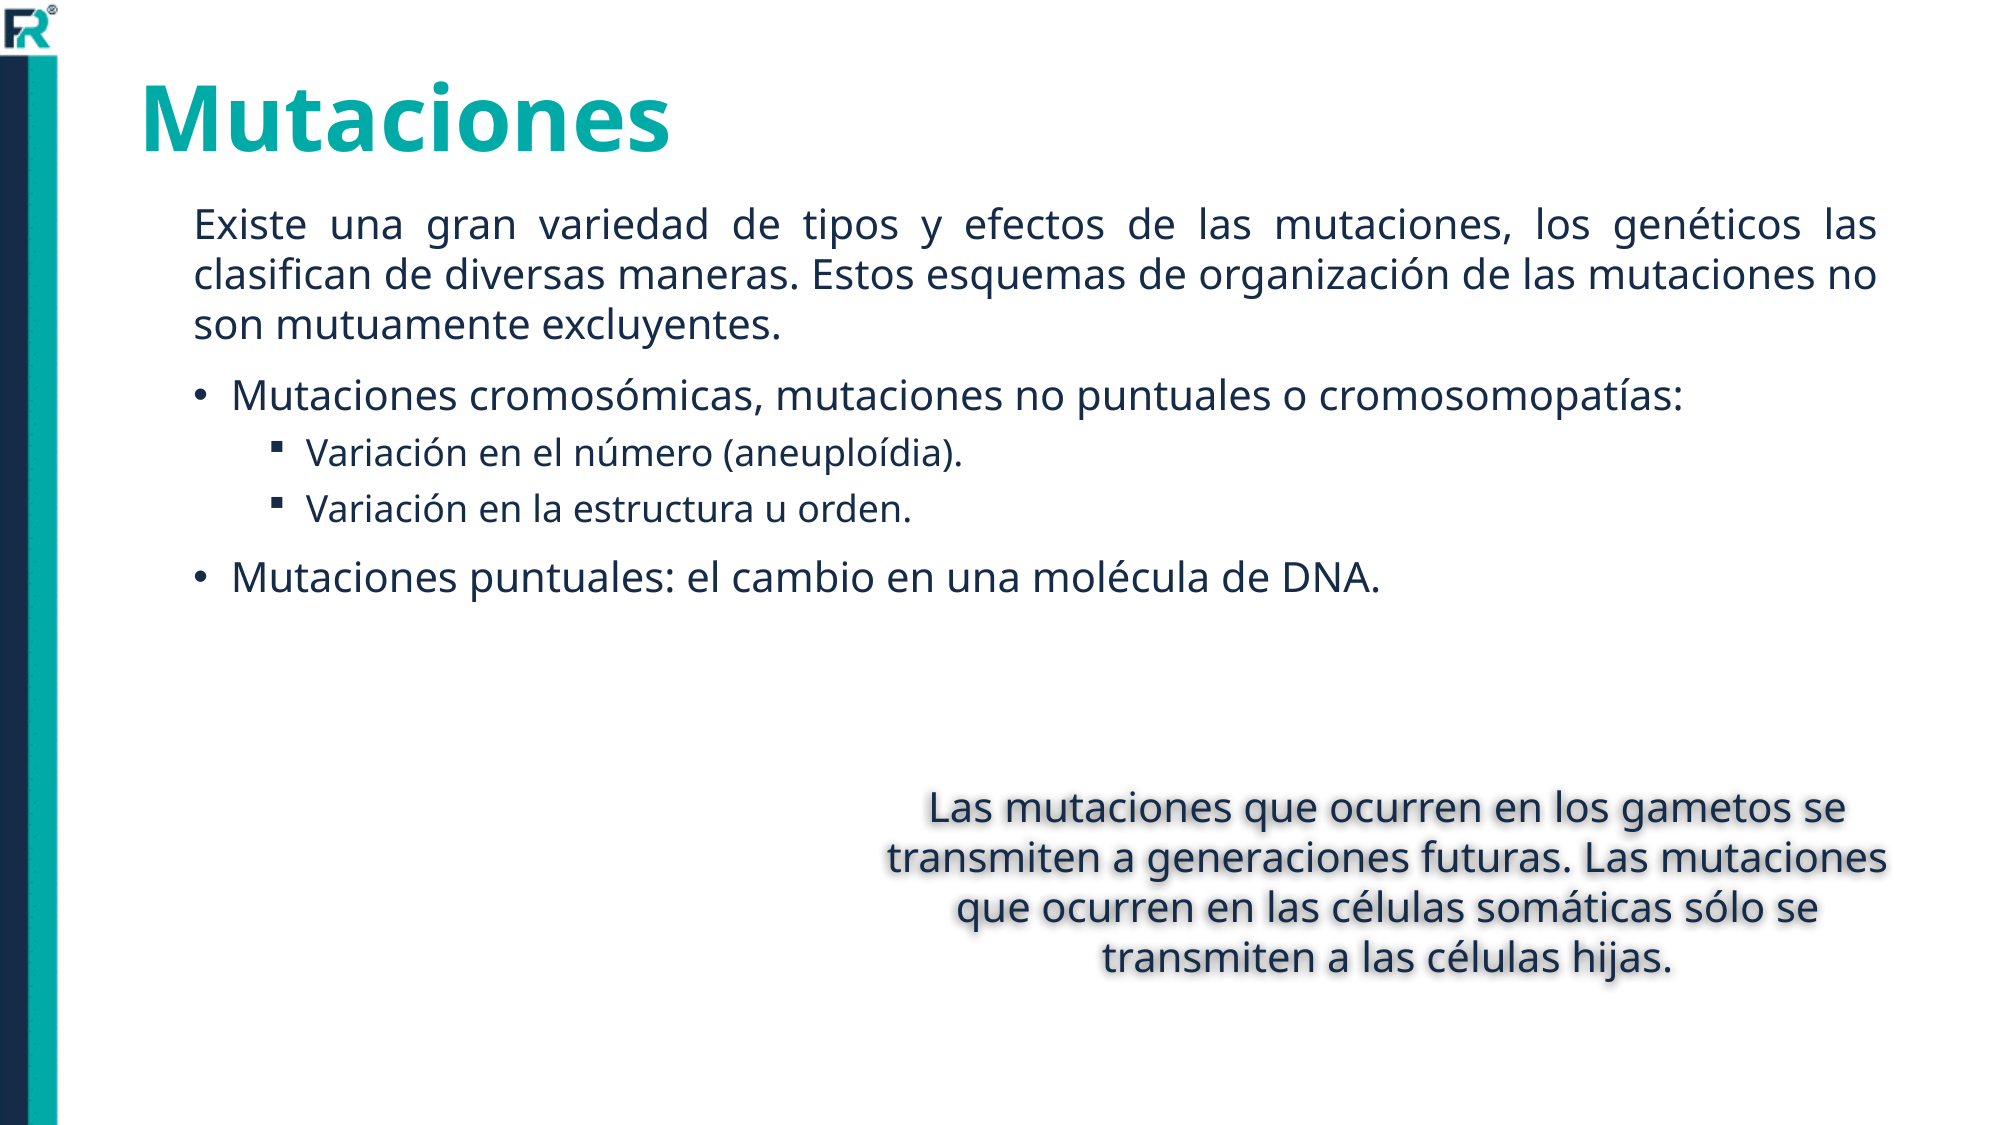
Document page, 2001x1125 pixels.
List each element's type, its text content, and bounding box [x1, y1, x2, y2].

picture [0, 0, 2001, 1125]
text_box Las mutaciones que ocurren en los gametos se transmiten a generaciones futuras. Las mutaciones que ocurren en las células somáticas sólo se transmiten a las células hijas. [860, 773, 1916, 989]
text_box Existe una gran variedad de tipos y efectos de las mutaciones, los genéticos las clasifican de diversas maneras. Estos esquemas de organización de las mutaciones no son mutuamente excluyentes. Mutaciones cromosómicas, mutaciones no puntuales o cromosomopatías: Variación en el número (aneuploídia). Variación en la estructura u orden. Mutaciones puntuales: el cambio en una molécula de DNA. [178, 190, 1894, 687]
text_box Mutaciones [123, 64, 1474, 209]
